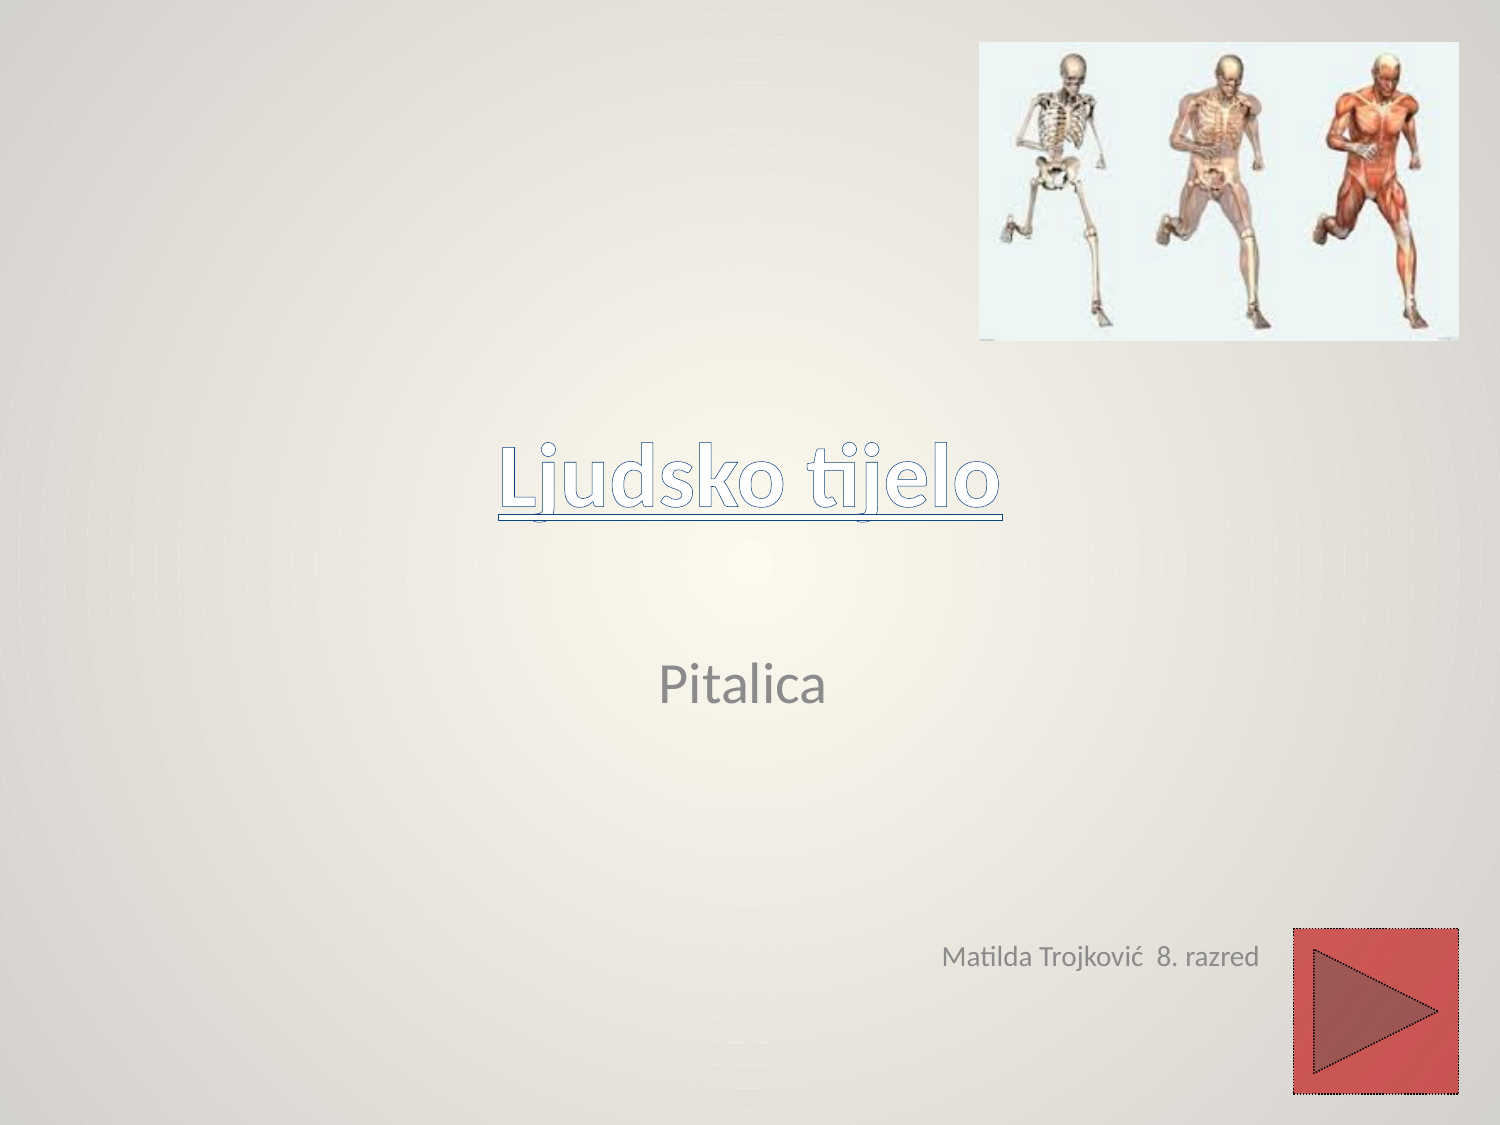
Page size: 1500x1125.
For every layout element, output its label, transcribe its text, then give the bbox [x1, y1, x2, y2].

title Ljudsko tijelo [112, 349, 1388, 591]
picture [979, 42, 1459, 341]
text_box [1291, 927, 1461, 1096]
subtitle Pitalica Matilda Trojković 8. razred [225, 637, 1275, 1012]
